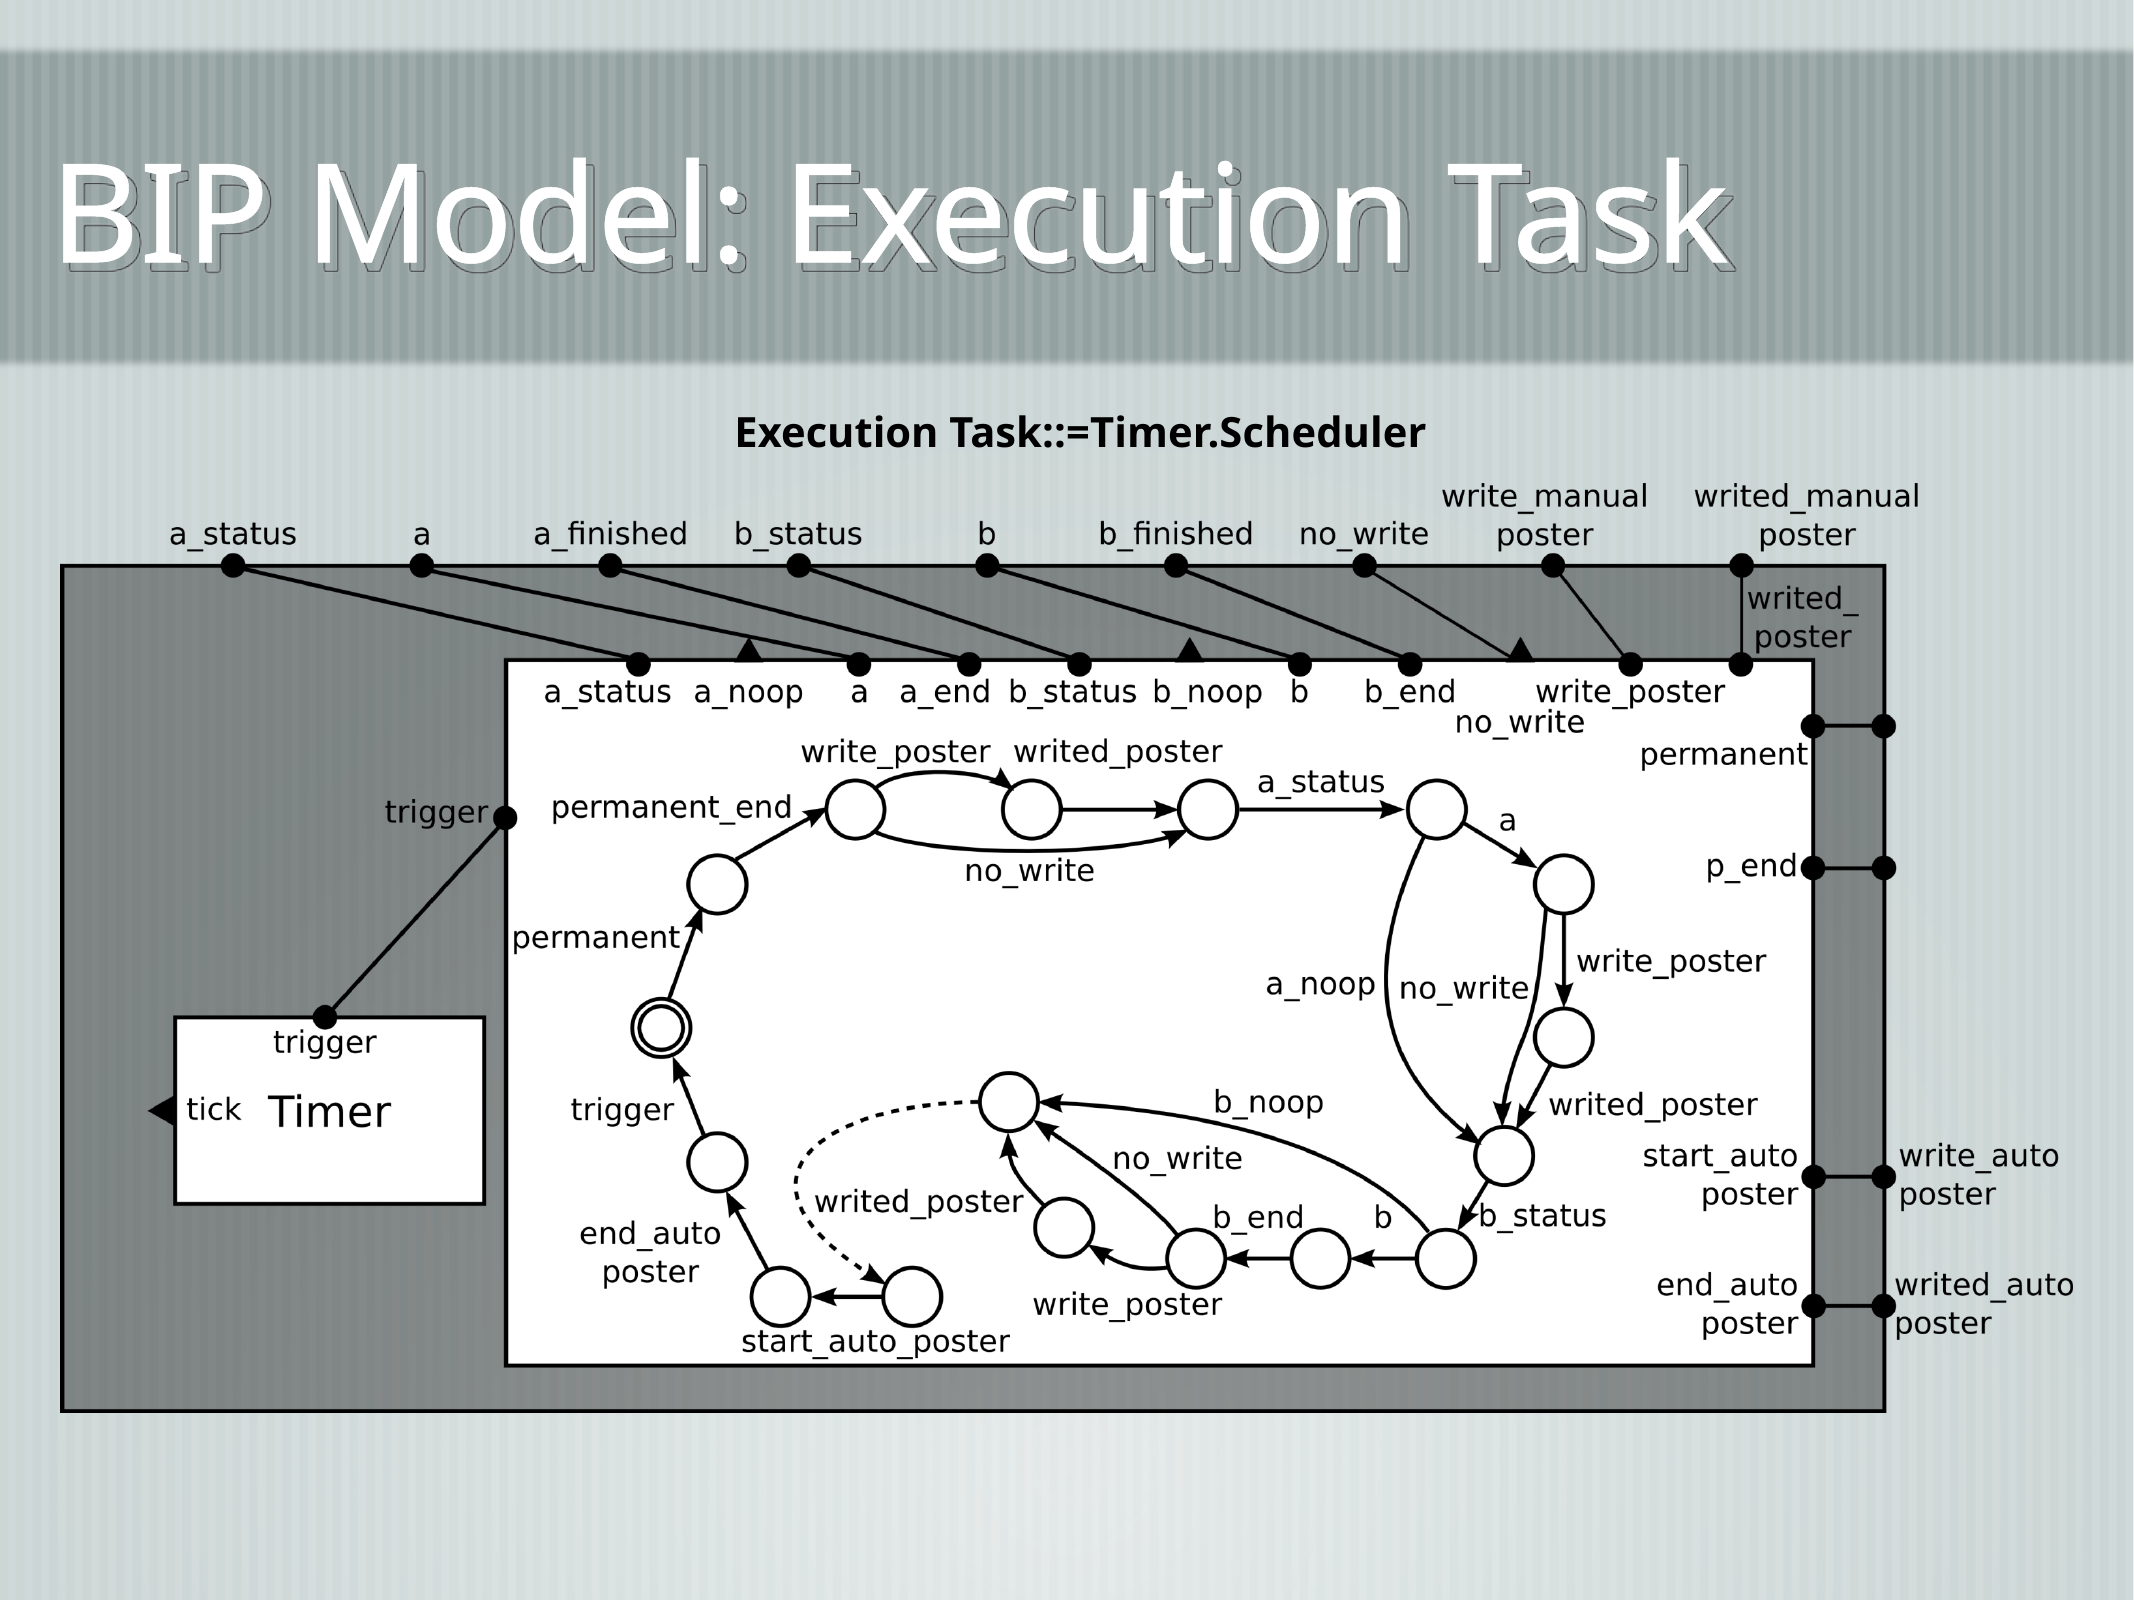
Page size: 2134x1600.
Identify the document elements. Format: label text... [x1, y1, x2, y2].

text_box Execution Task::=Timer.Scheduler [672, 399, 1461, 480]
title BIP Model: Execution Task [41, 49, 2093, 366]
picture [0, 0, 2134, 1600]
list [60, 482, 2074, 1413]
